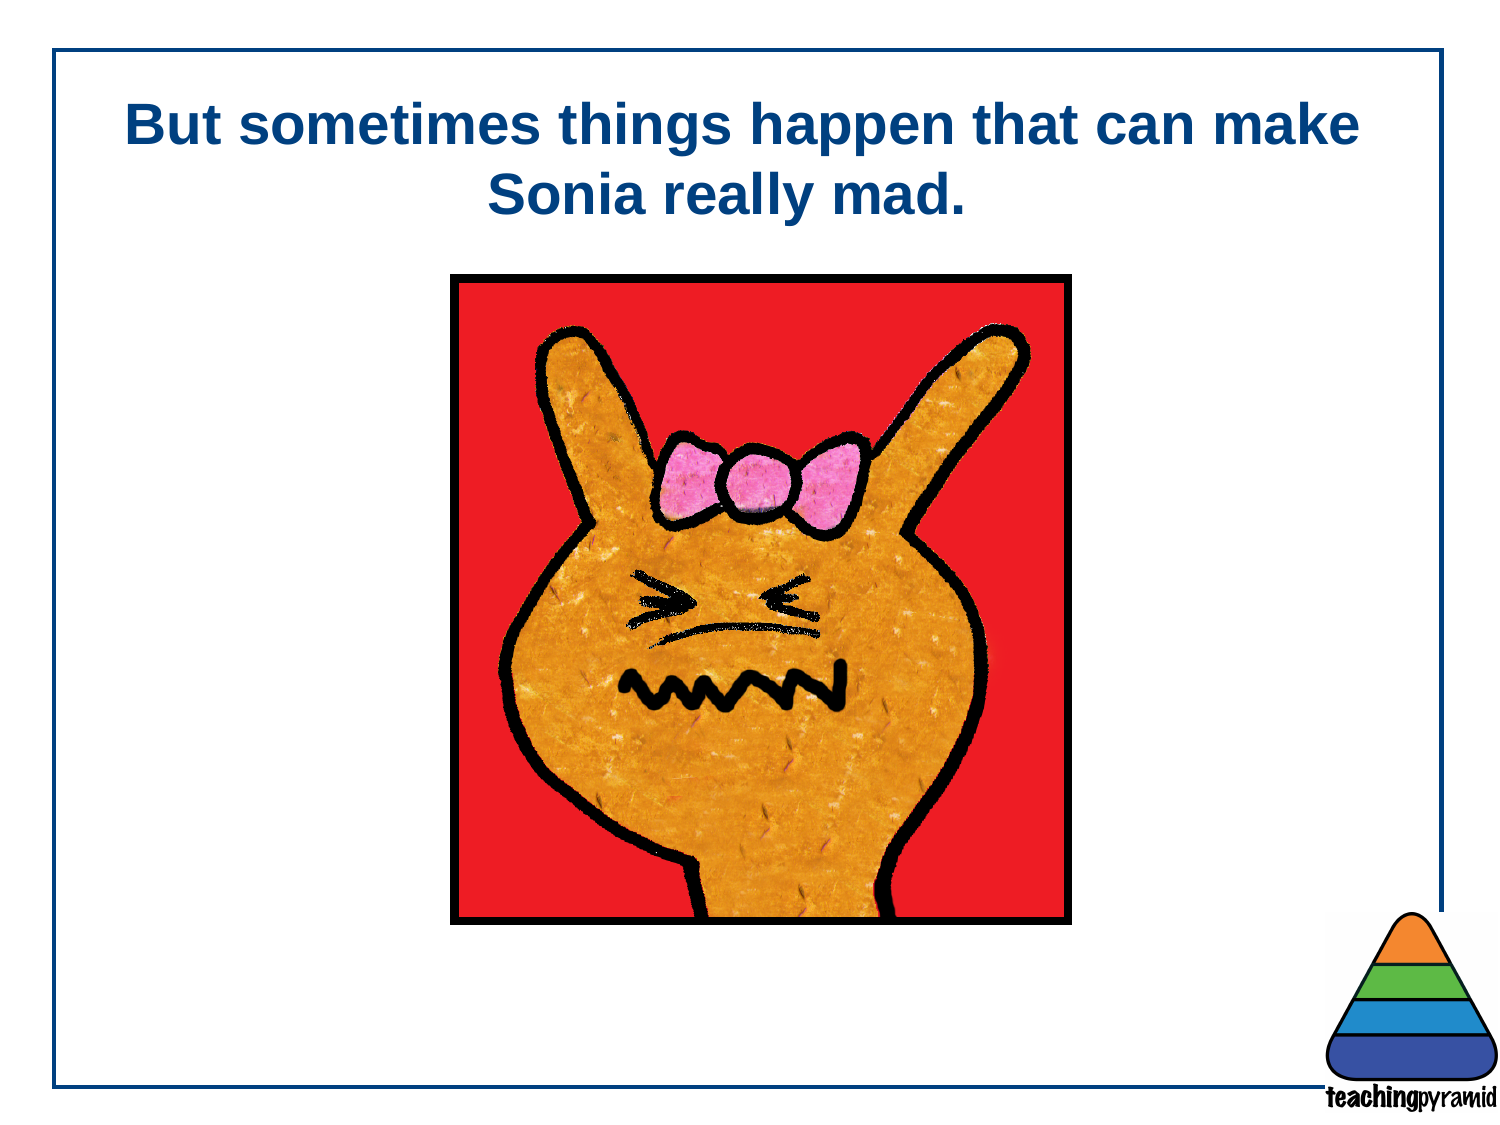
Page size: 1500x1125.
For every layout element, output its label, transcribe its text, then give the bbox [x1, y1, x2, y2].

title But sometimes things happen that can make Sonia really mad. [74, 62, 1413, 251]
picture [1325, 912, 1498, 1113]
picture [449, 274, 1072, 926]
